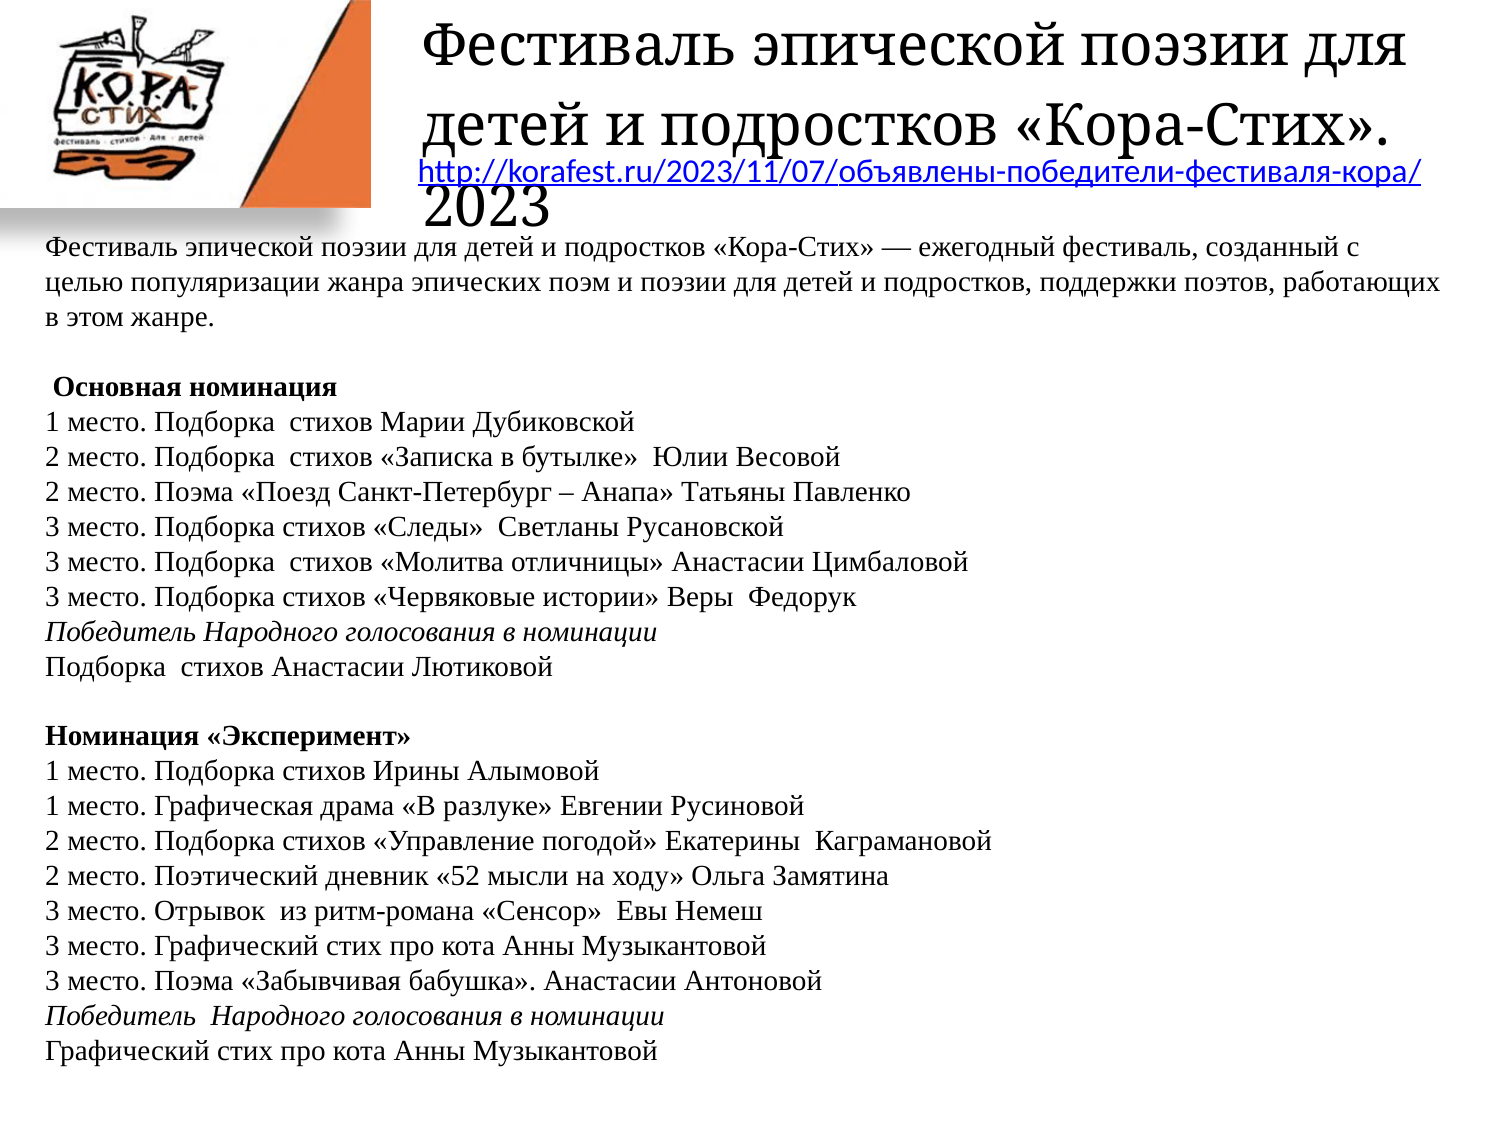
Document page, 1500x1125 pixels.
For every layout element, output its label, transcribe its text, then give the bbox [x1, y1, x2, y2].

picture [0, 0, 371, 209]
text_box Фестиваль эпической поэзии для детей и подростков «Кора-Стих». 2023 [407, 0, 1459, 141]
text_box Фестиваль эпической поэзии для детей и подростков «Кора-Стих» — ежегодный фестиваль, созданный с целью популяризации жанра эпических поэм и поэзии для детей и подростков, поддержки поэтов, работающих в этом жанре. Основная номинация 1 место. Подборка стихов Марии Дубиковской 2 место. Подборка стихов «Записка в бутылке» Юлии Весовой 2 место. Поэма «Поезд Санкт-Петербург – Анапа» Татьяны Павленко 3 место. Подборка стихов «Следы» Светланы Русановской 3 место. Подборка стихов «Молитва отличницы» Анастасии Цимбаловой 3 место. Подборка стихов «Червяковые истории» Веры Федорук Победитель Народного голосования в номинации Подборка стихов Анастасии Лютиковой Номинация «Эксперимент» 1 место. Подборка стихов Ирины Алымовой 1 место. Графическая драма «В разлуке» Евгении Русиновой 2 место. Подборка стихов «Управление погодой» Екатерины Каграмановой 2 место. Поэтический дневник «52 мысли на ходу» Ольга Замятина 3 место. Отрывок из ритм-романа «Сенсор» Евы Немеш 3 место. Графический стих про кота Анны Музыкантовой 3 место. Поэма «Забывчивая бабушка». Анастасии Антоновой Победитель Народного голосования в номинации Графический стих про кота Анны Музыкантовой [30, 219, 1460, 1074]
text_box http://korafest.ru/2023/11/07/объявлены-победители-фестиваля-кора/ [402, 141, 1500, 242]
